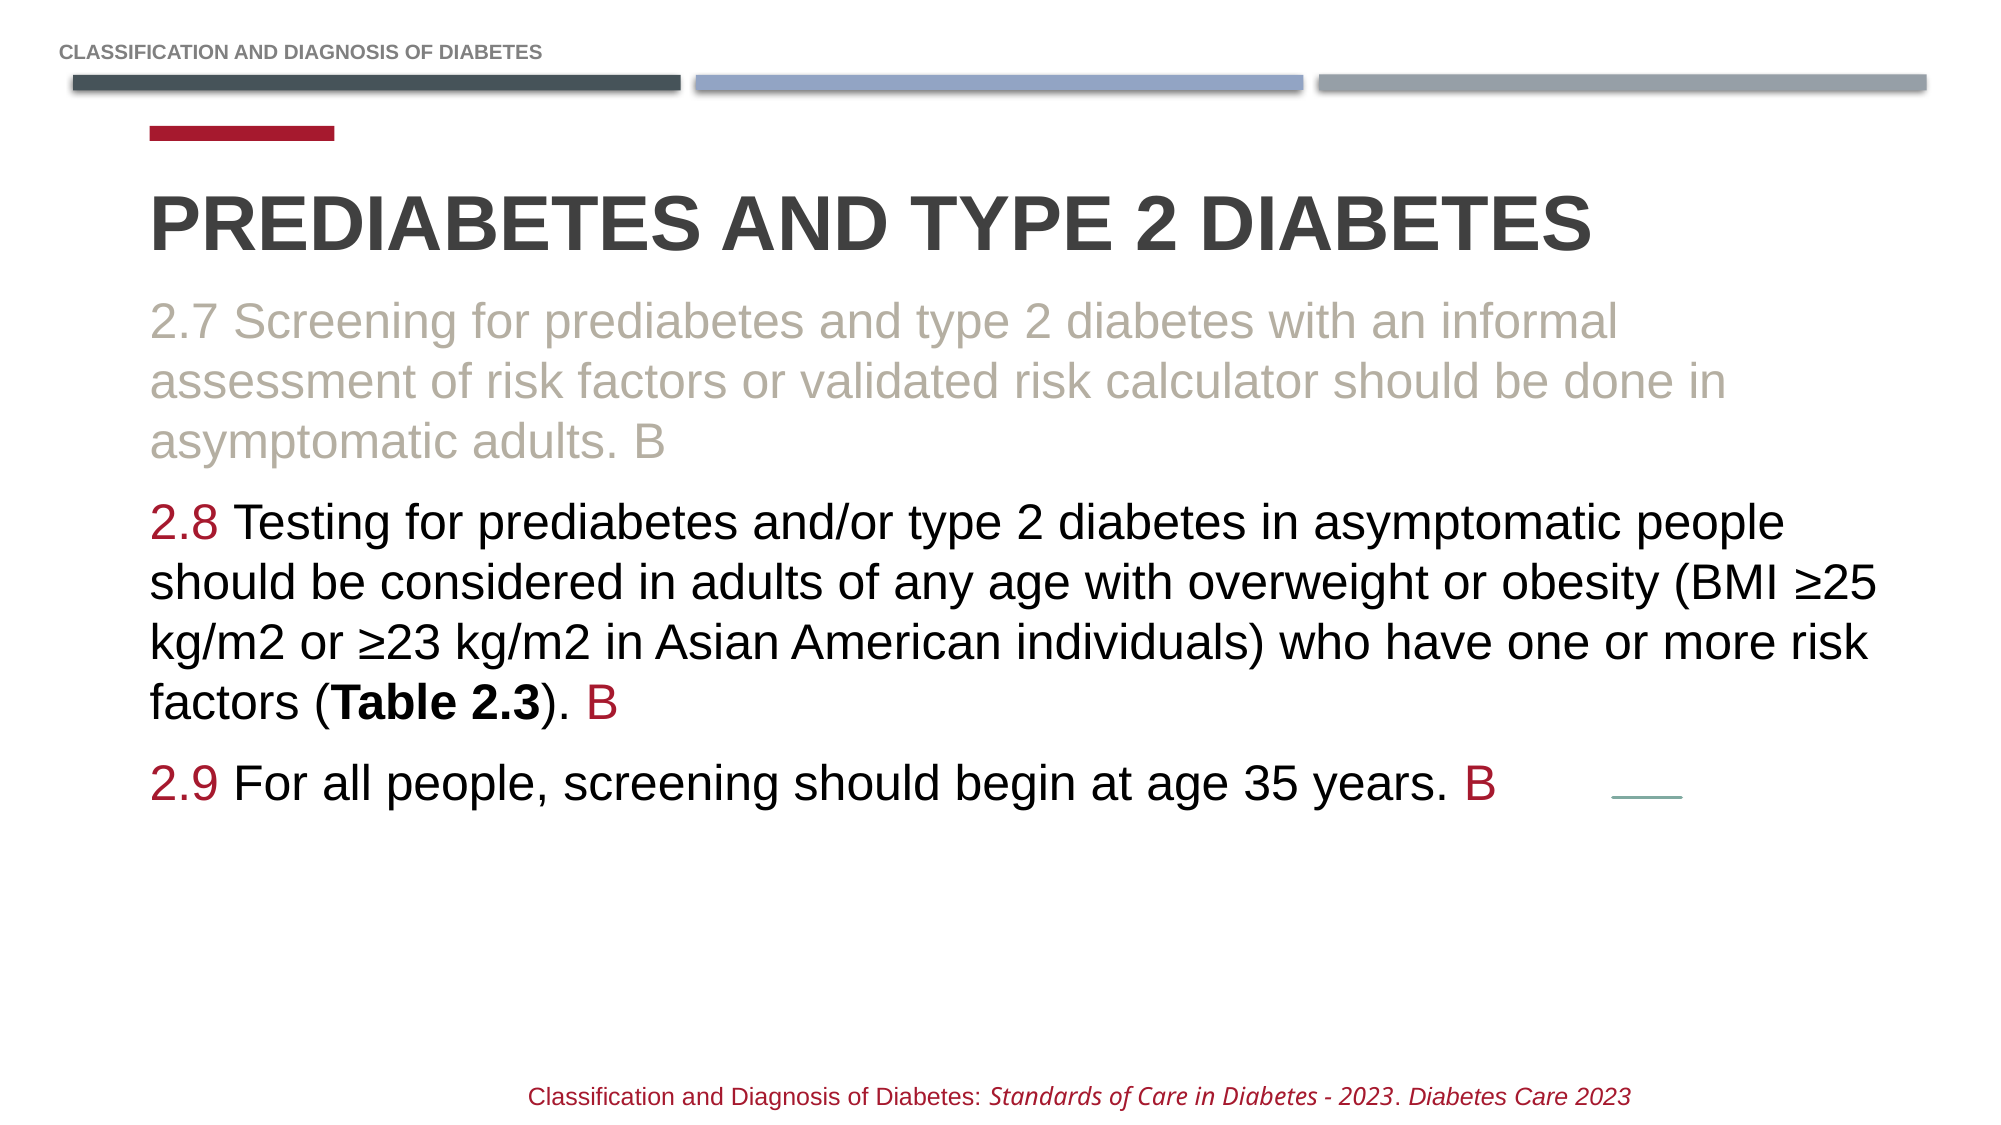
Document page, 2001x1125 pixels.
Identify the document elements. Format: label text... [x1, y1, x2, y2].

text_box 2.7 Screening for prediabetes and type 2 diabetes with an informal assessment of risk factors or validated risk calculator should be done in asymptomatic adults. B 2.8 Testing for prediabetes and/or type 2 diabetes in asymptomatic people should be considered in adults of any age with overweight or obesity (BMI ≥25 kg/m2 or ≥23 kg/m2 in Asian American individuals) who have one or more risk factors (Table 2.3). B 2.9 For all people, screening should begin at age 35 years. B [149, 288, 1882, 811]
text_box Classification and Diagnosis of Diabetes: Standards of Care in Diabetes - 2023. Diabetes Care 2023 [513, 1073, 2000, 1118]
title Prediabetes and Type 2 Diabetes [149, 172, 1851, 268]
list Classification and Diagnosis of Diabetes [43, 29, 1694, 72]
